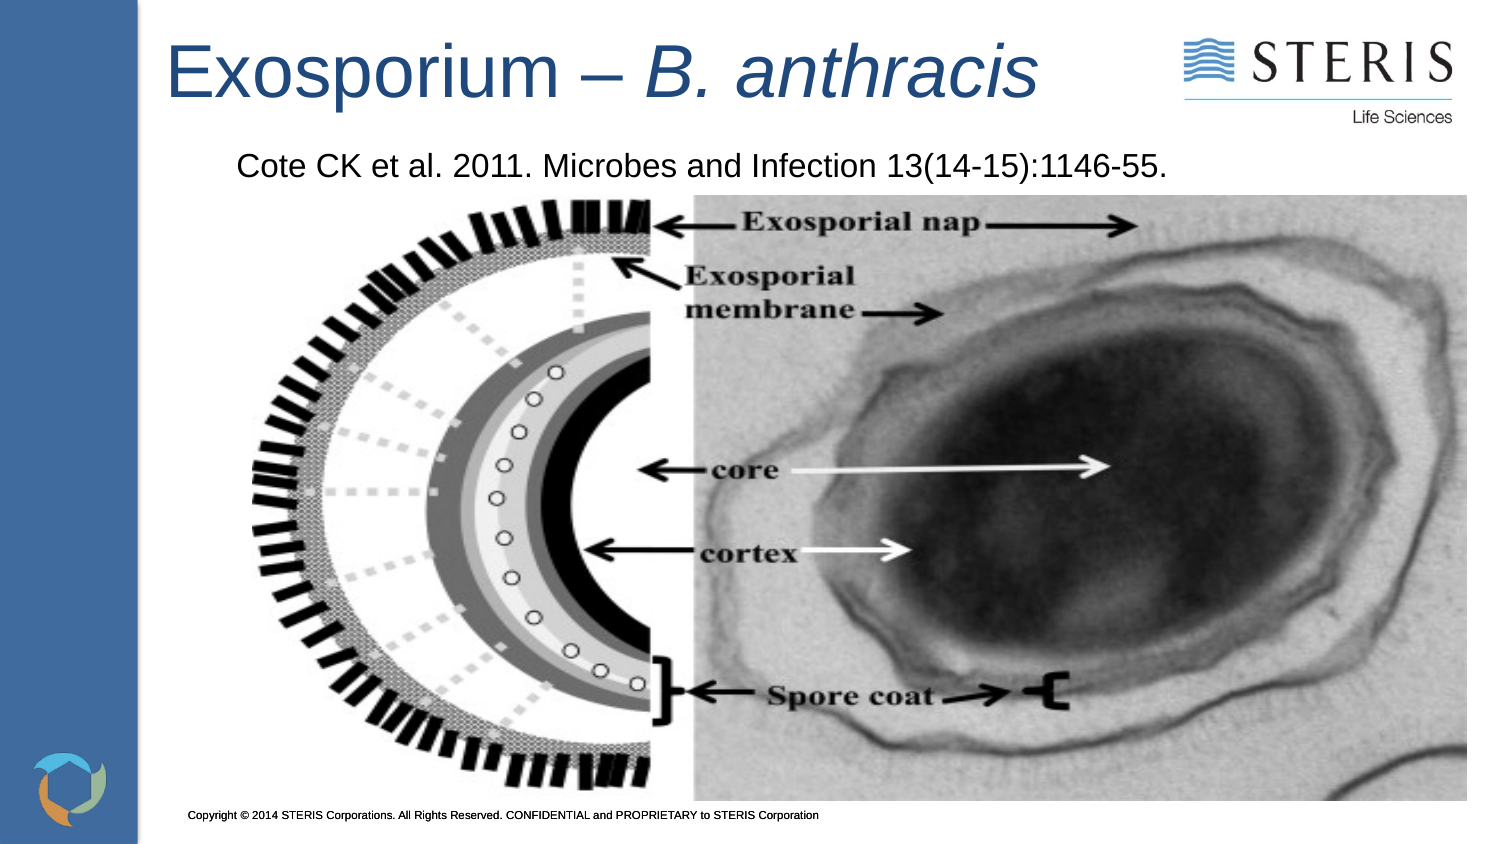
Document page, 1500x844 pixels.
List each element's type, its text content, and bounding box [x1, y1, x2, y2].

picture [28, 747, 112, 831]
picture [252, 195, 1467, 801]
title Exosporium – B. anthracis [149, 0, 1160, 135]
picture [1182, 37, 1453, 124]
list Cote CK et al. 2011. Microbes and Infection 13(14-15):1146-55. [151, 136, 1254, 195]
